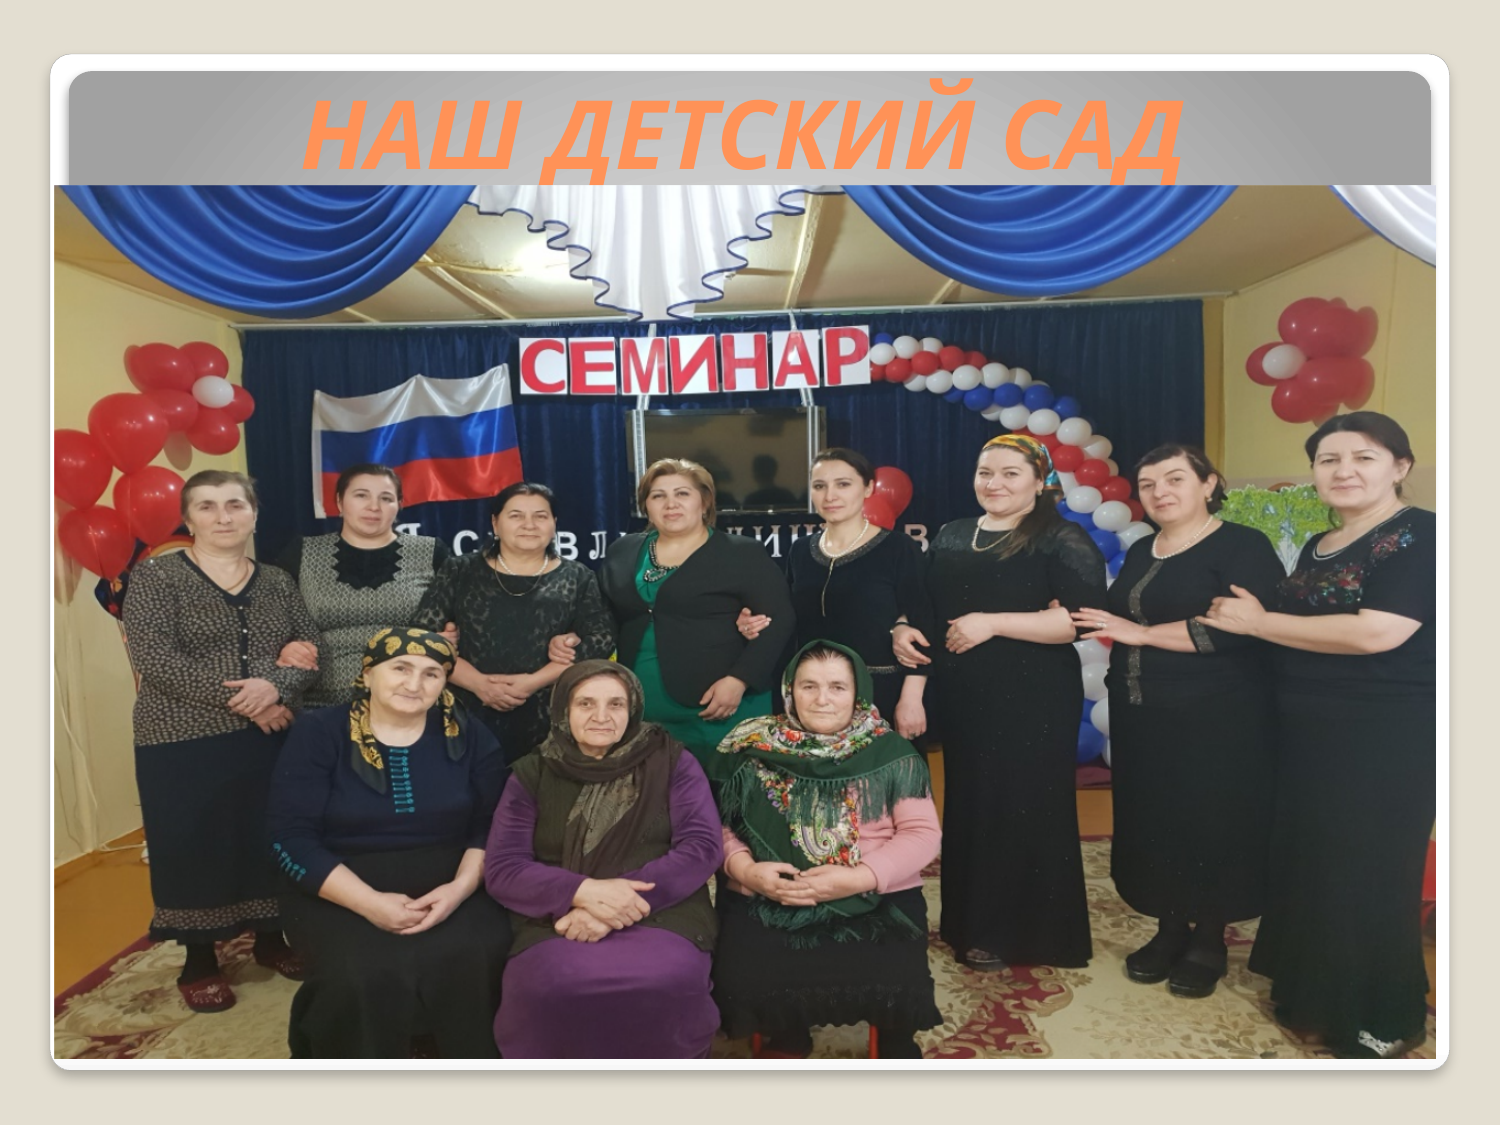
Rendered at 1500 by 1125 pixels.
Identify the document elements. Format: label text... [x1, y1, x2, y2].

title НАШ ДЕТСКИЙ САД [82, 66, 1406, 183]
picture [52, 184, 1436, 1059]
